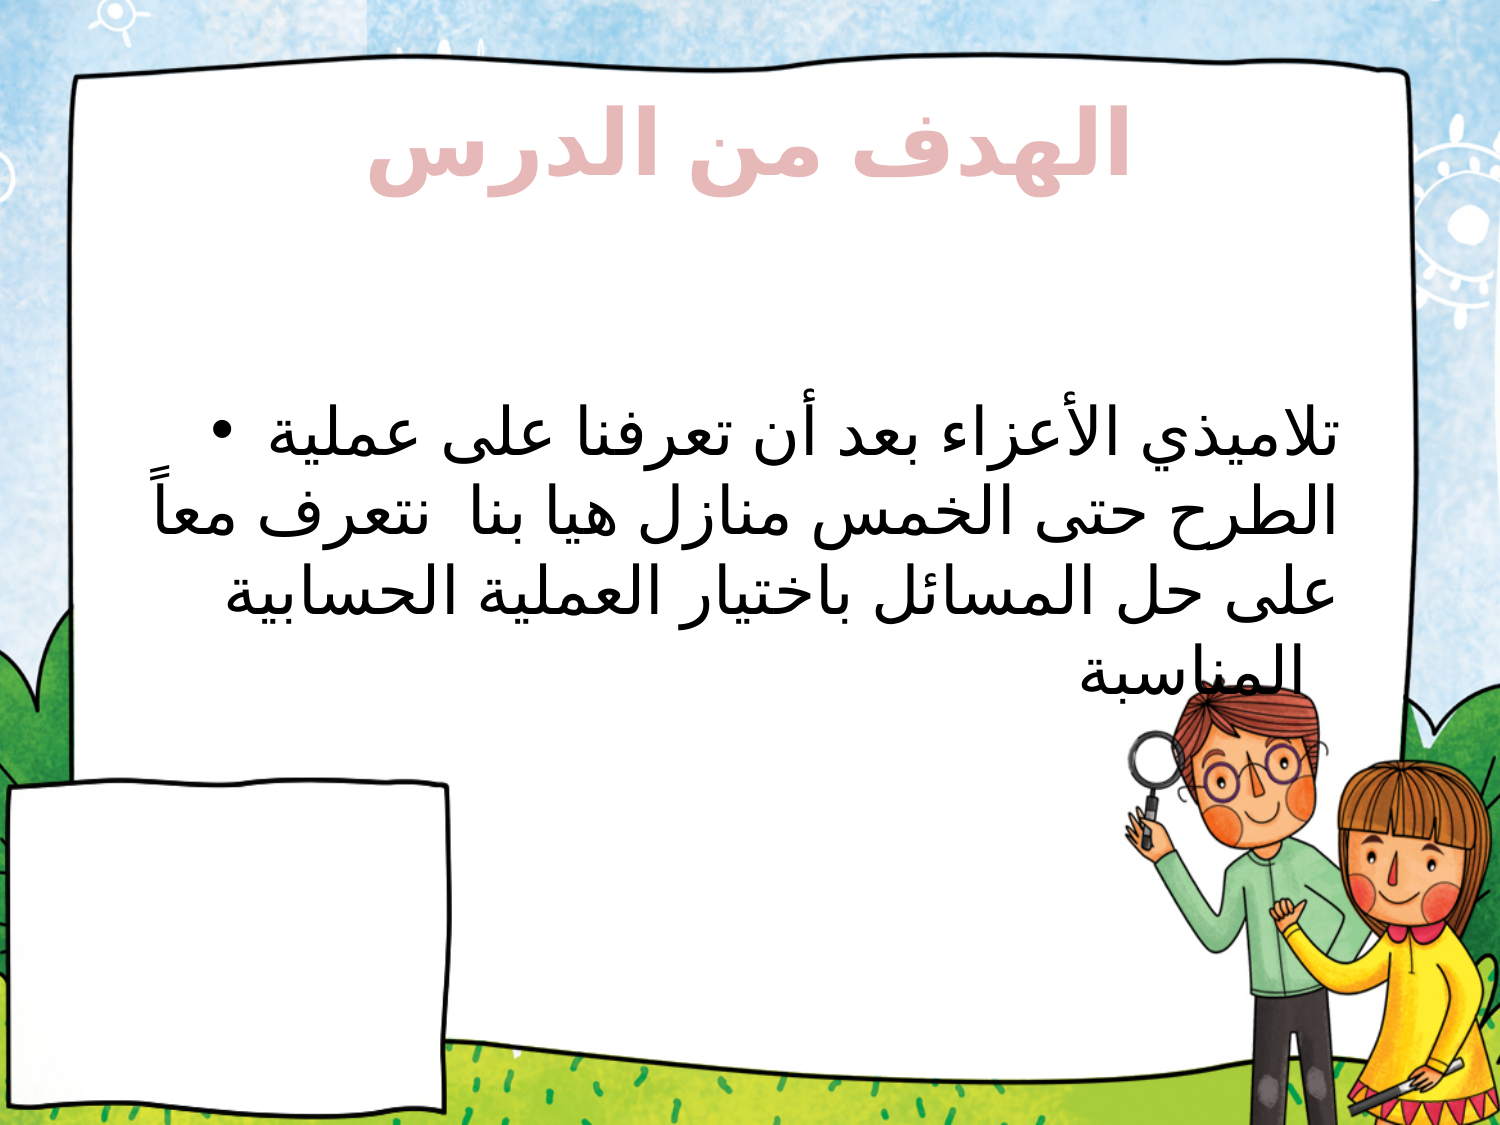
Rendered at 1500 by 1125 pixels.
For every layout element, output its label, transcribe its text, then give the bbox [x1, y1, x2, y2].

title الهدف من الدرس [75, 45, 1425, 233]
list تلاميذي الأعزاء بعد أن تعرفنا على عملية الطرح حتى الخمس منازل هيا بنا نتعرف معاً على حل المسائل باختيار العملية الحسابية المناسبة [42, 380, 1357, 1005]
picture [0, 0, 1500, 1125]
